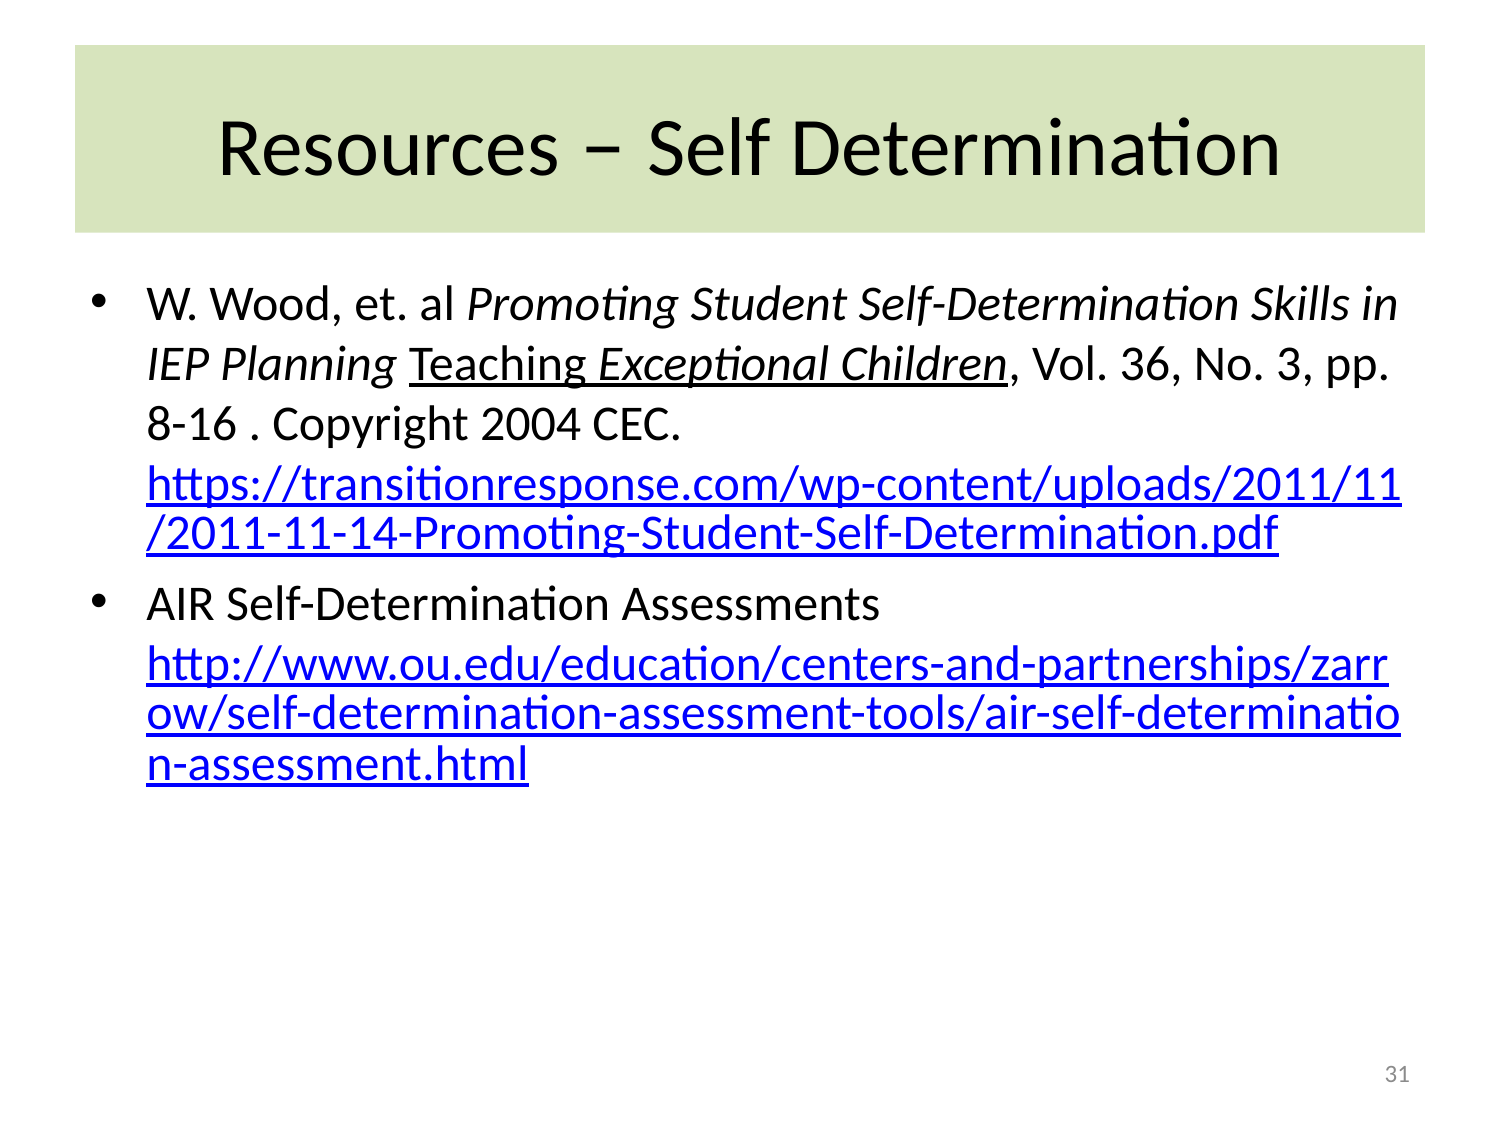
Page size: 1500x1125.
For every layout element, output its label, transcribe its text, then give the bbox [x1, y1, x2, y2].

list W. Wood, et. al Promoting Student Self-Determination Skills in IEP Planning Teaching Exceptional Children, Vol. 36, No. 3, pp. 8-16 . Copyright 2004 CEC. https://transitionresponse.com/wp-content/uploads/2011/11/2011-11-14-Promoting-Student-Self-Determination.pdf AIR Self-Determination Assessments http://www.ou.edu/education/centers-and-partnerships/zarrow/self-determination-assessment-tools/air-self-determination-assessment.html [75, 262, 1425, 1005]
title Resources – Self Determination [75, 45, 1425, 233]
slide_number 31 [1074, 1042, 1425, 1103]
